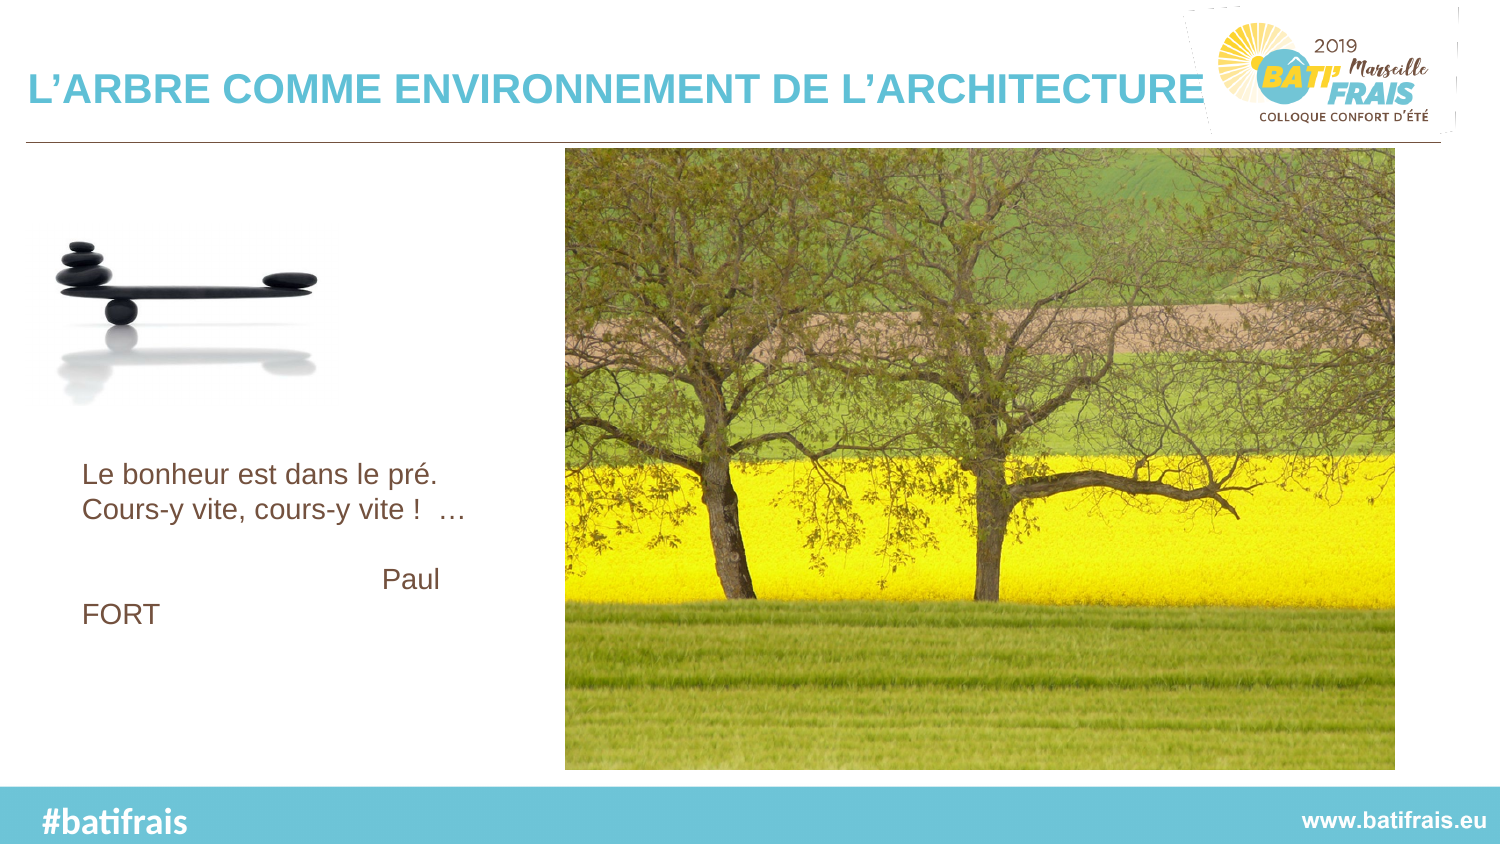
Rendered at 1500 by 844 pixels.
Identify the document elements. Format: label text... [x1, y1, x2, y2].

picture [0, 783, 1500, 844]
picture [1159, 6, 1480, 134]
text_box Le bonheur est dans le pré. Cours-y vite, cours-y vite ! … Paul FORT [67, 447, 484, 638]
picture [1159, 79, 1169, 87]
picture [565, 148, 1395, 771]
picture [25, 223, 339, 406]
